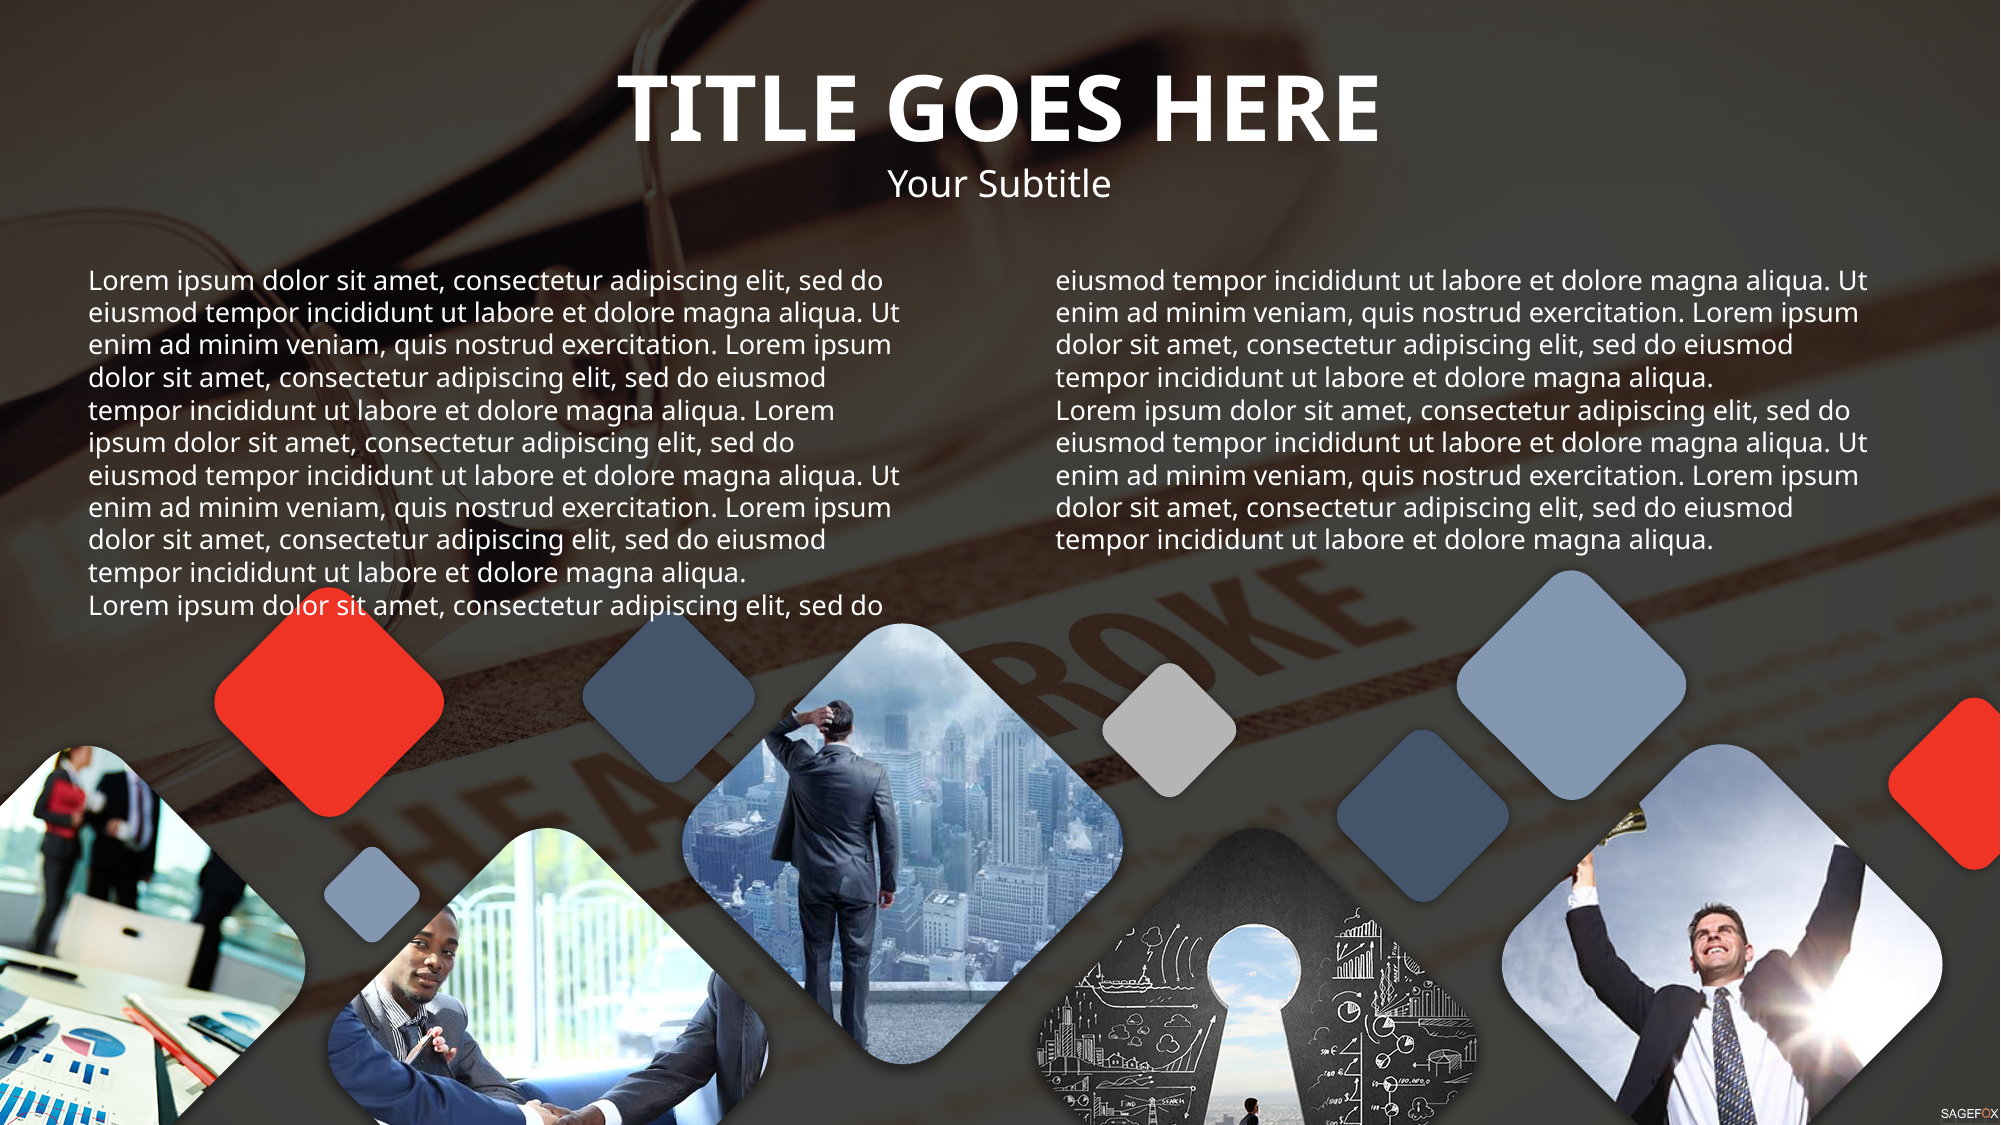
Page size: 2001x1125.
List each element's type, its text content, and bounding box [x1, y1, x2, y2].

text_box [323, 845, 421, 944]
text_box [213, 643, 445, 818]
text_box [1035, 827, 1479, 1125]
text_box TITLE GOES HERE Your Subtitle [548, 42, 1452, 212]
picture [0, 0, 2001, 1125]
text_box [1887, 696, 2000, 871]
text_box [1101, 662, 1238, 799]
text_box [581, 643, 756, 784]
text_box [681, 643, 1125, 1066]
text_box [1500, 743, 1944, 1125]
text_box [1455, 643, 1688, 801]
text_box [326, 827, 770, 1125]
text_box Lorem ipsum dolor sit amet, consectetur adipiscing elit, sed do eiusmod tempor incididunt ut labore et dolore magna aliqua. Ut enim ad minim veniam, quis nostrud exercitation. Lorem ipsum dolor sit amet, consectetur adipiscing elit, sed do eiusmod tempor incididunt ut labore et dolore magna aliqua. Lorem ipsum dolor sit amet, consectetur adipiscing elit, sed do eiusmod tempor incididunt ut labore et dolore magna aliqua. Ut enim ad minim veniam, quis nostrud exercitation. Lorem ipsum dolor sit amet, consectetur adipiscing elit, sed do eiusmod tempor incididunt ut labore et dolore magna aliqua. Lorem ipsum dolor sit amet, consectetur adipiscing elit, sed do eiusmod tempor incididunt ut labore et dolore magna aliqua. Ut enim ad minim veniam, quis nostrud exercitation. Lorem ipsum dolor sit amet, consectetur adipiscing elit, sed do eiusmod tempor incididunt ut labore et dolore magna aliqua. Lorem ipsum dolor sit amet, consectetur adipiscing elit, sed do eiusmod tempor incididunt ut labore et dolore magna aliqua. Ut enim ad minim veniam, quis nostrud exercitation. Lorem ipsum dolor sit amet, consectetur adipiscing elit, sed do eiusmod tempor incididunt ut labore et dolore magna aliqua. [73, 255, 1888, 643]
text_box [0, 744, 307, 1125]
text_box [1335, 728, 1510, 903]
